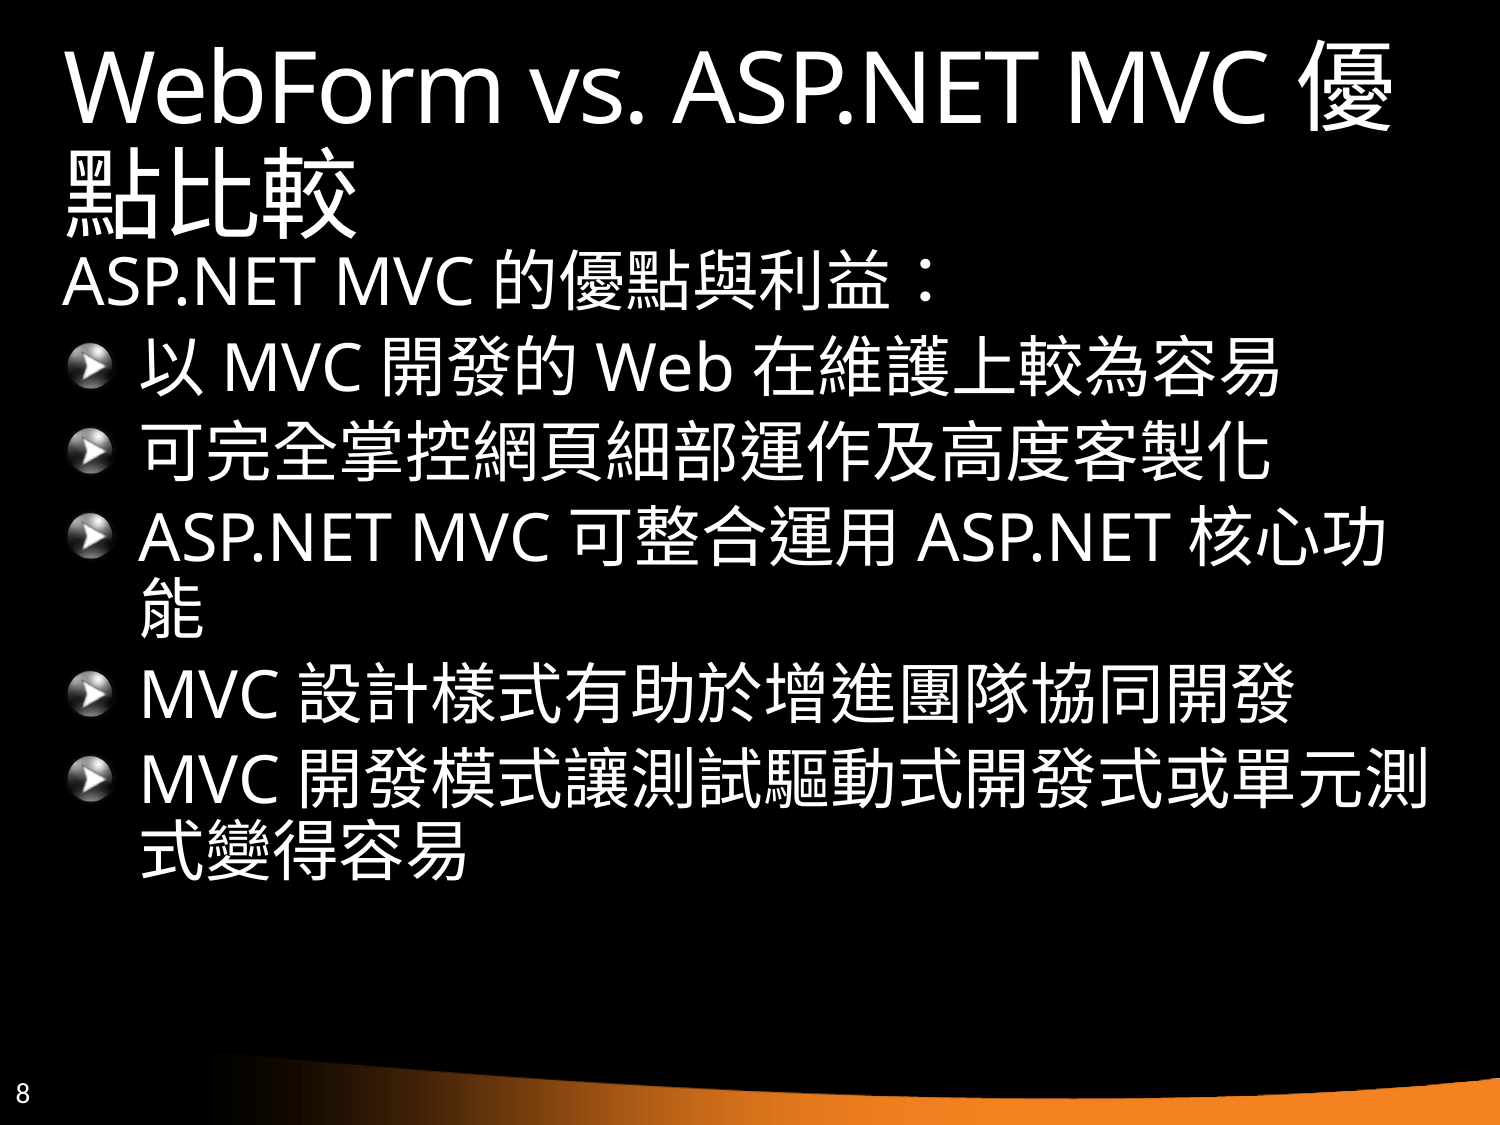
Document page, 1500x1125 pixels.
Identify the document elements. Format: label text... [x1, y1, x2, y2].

list ASP.NET MVC的優點與利益： 以MVC開發的Web在維護上較為容易 可完全掌控網頁細部運作及高度客製化 ASP.NET MVC可整合運用ASP.NET核心功能 MVC設計樣式有助於增進團隊協同開發 MVC開發模式讓測試驅動式開發式或單元測式變得容易 [62, 248, 1438, 838]
picture [0, 0, 1500, 1125]
title WebForm vs. ASP.NET MVC優點比較 [63, 37, 1438, 248]
